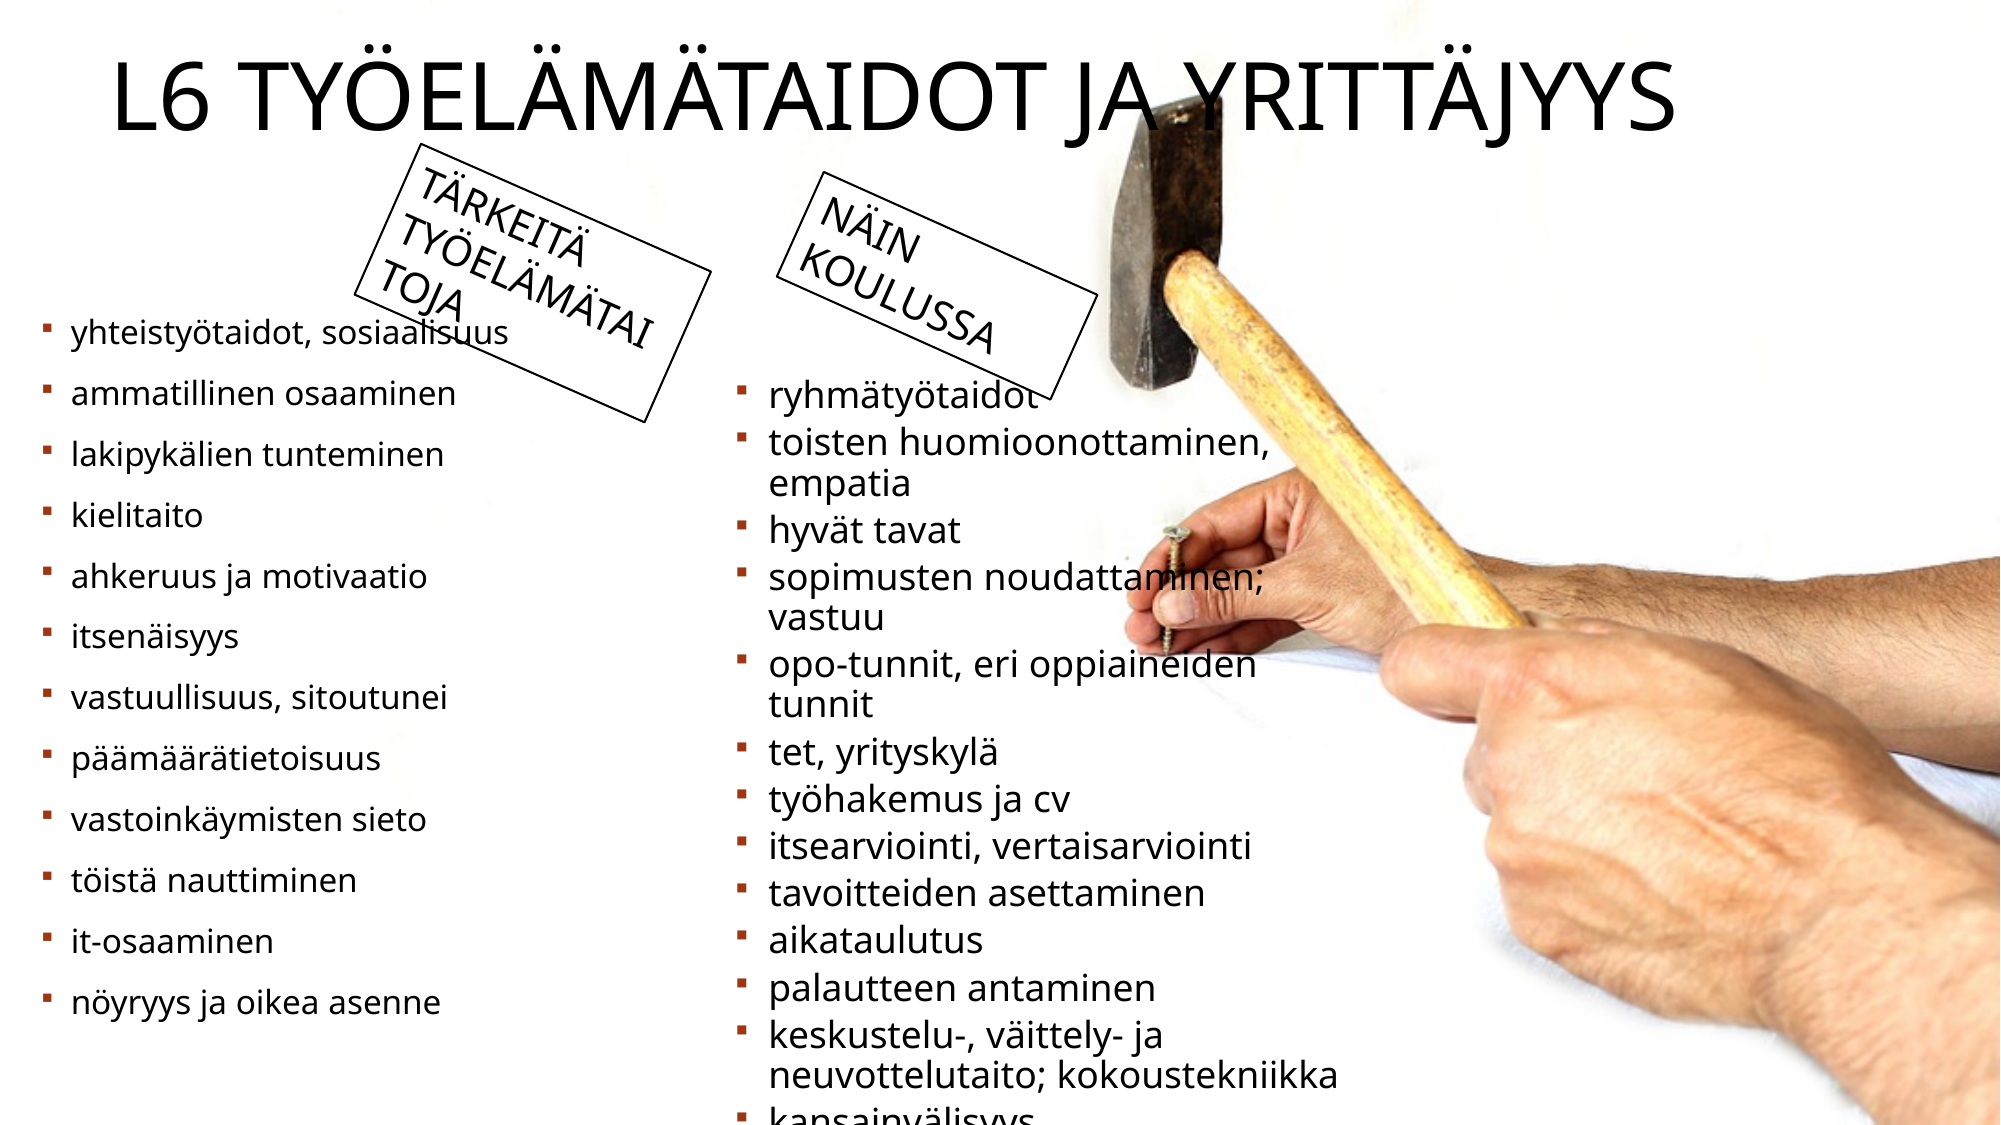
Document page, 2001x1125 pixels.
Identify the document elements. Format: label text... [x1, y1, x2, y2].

list yhteistyötaidot, sosiaalisuus ammatillinen osaaminen lakipykälien tunteminen kielitaito ahkeruus ja motivaatio itsenäisyys vastuullisuus, sitoutuneisuus päämäärätietoisuus vastoinkäymisten sieto töistä nauttiminen it-osaaminen nöyryys ja oikea asenne [25, 308, 240, 1062]
picture [240, 0, 2000, 1125]
title L6 Työelämätaidot ja yrittäjyys [94, 4, 240, 195]
